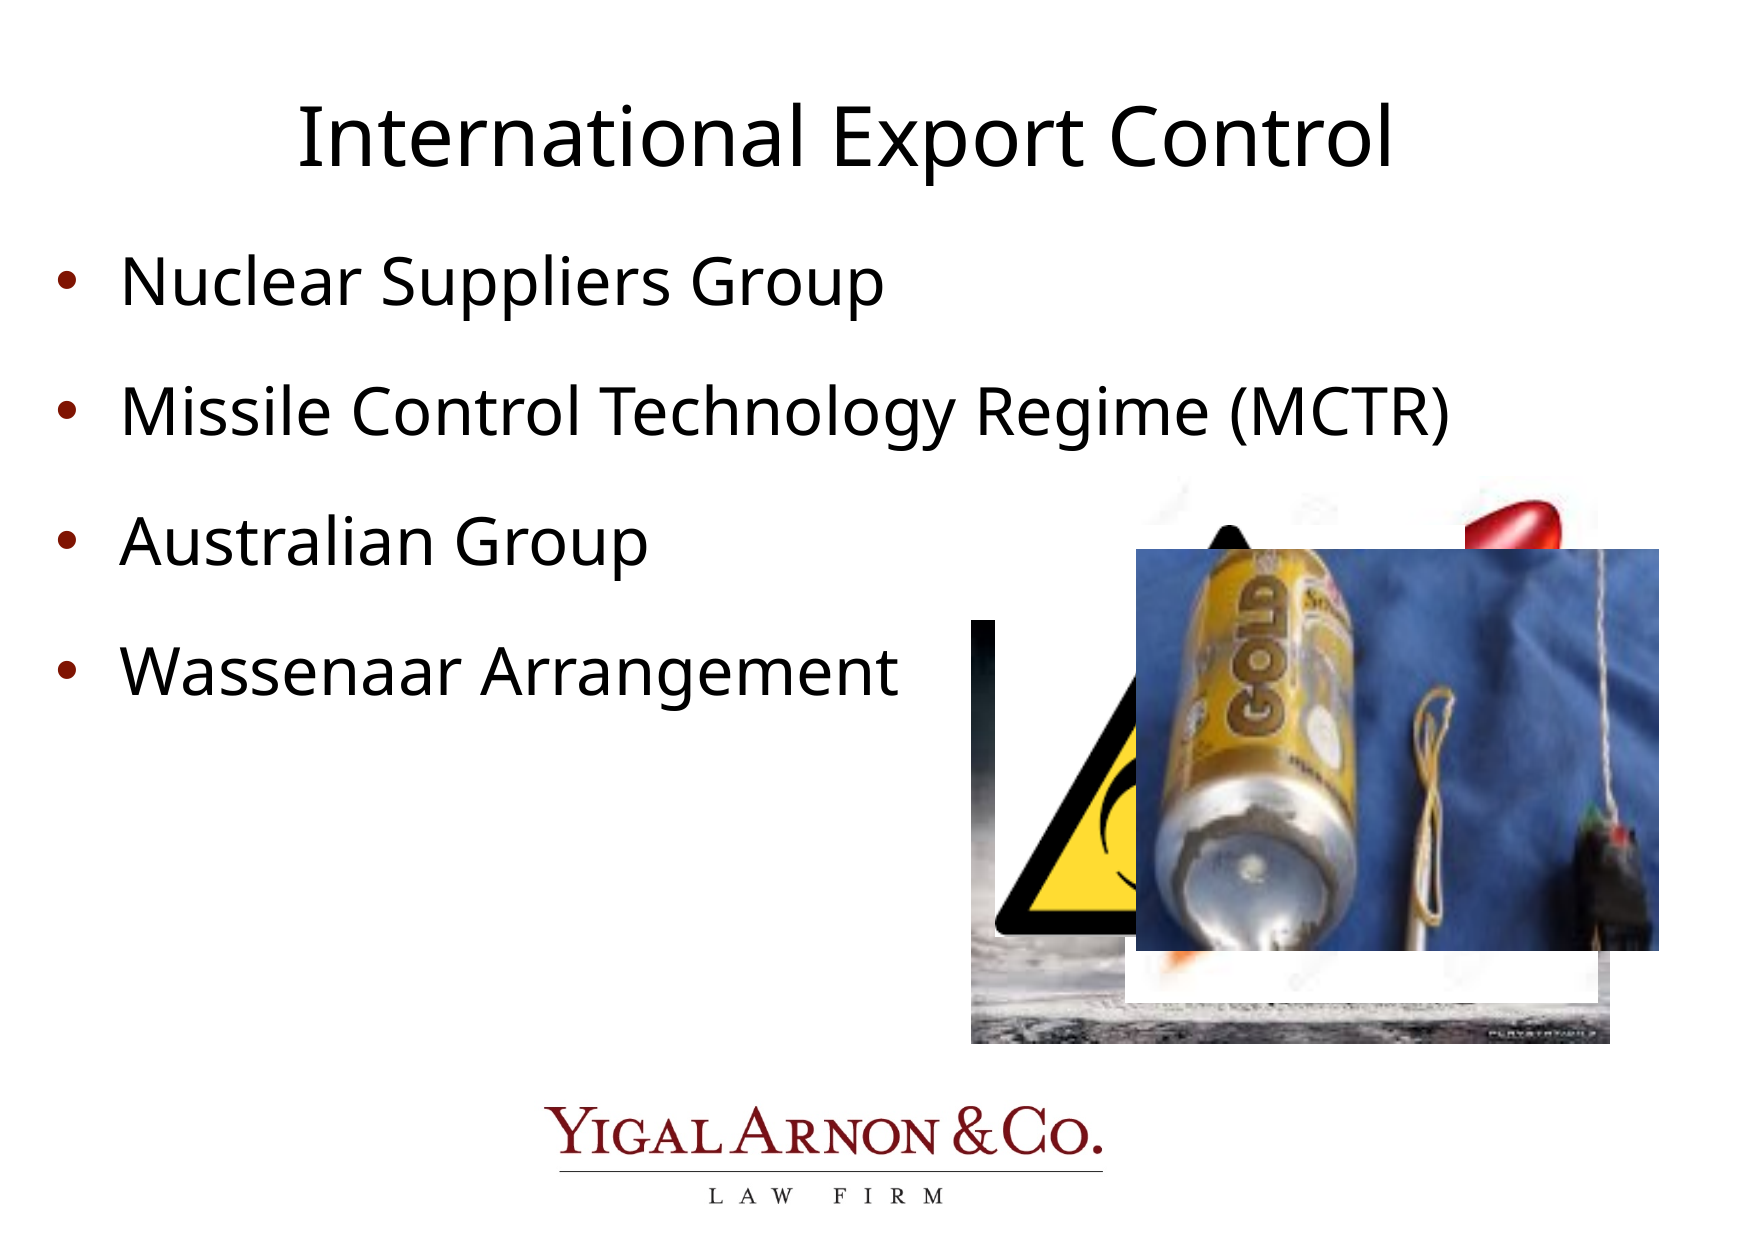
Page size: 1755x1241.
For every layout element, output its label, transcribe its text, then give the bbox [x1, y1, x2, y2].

picture [971, 476, 1659, 1044]
picture [534, 1089, 1114, 1221]
list Nuclear Suppliers Group Missile Control Technology Regime (MCTR) Australian Group Wassenaar Arrangement [38, 237, 1622, 1097]
title International Export Control [38, 29, 1657, 237]
